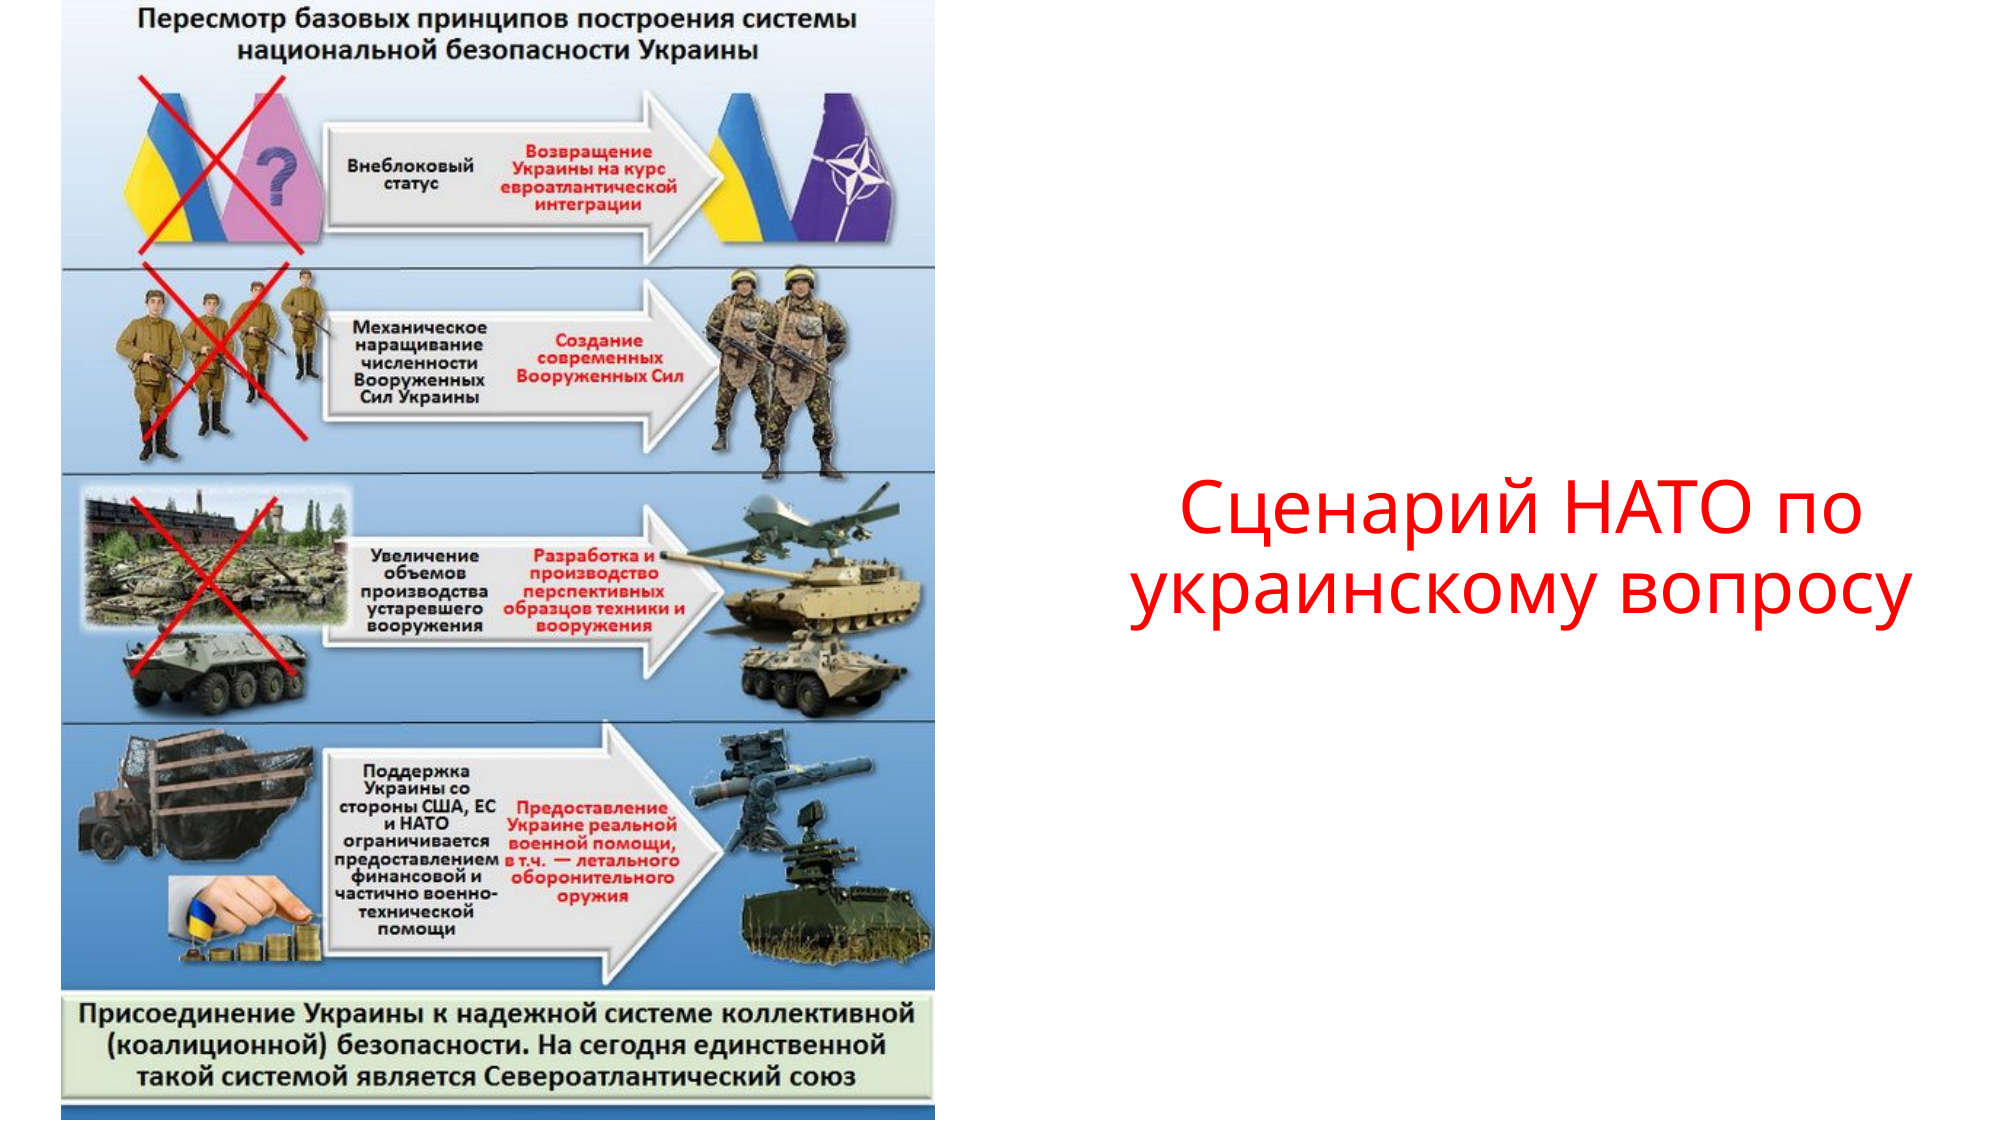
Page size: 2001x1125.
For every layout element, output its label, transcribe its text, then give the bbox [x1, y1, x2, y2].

title Сценарий НАТО по украинскому вопросу [1109, 390, 1935, 637]
picture [61, 0, 935, 1120]
